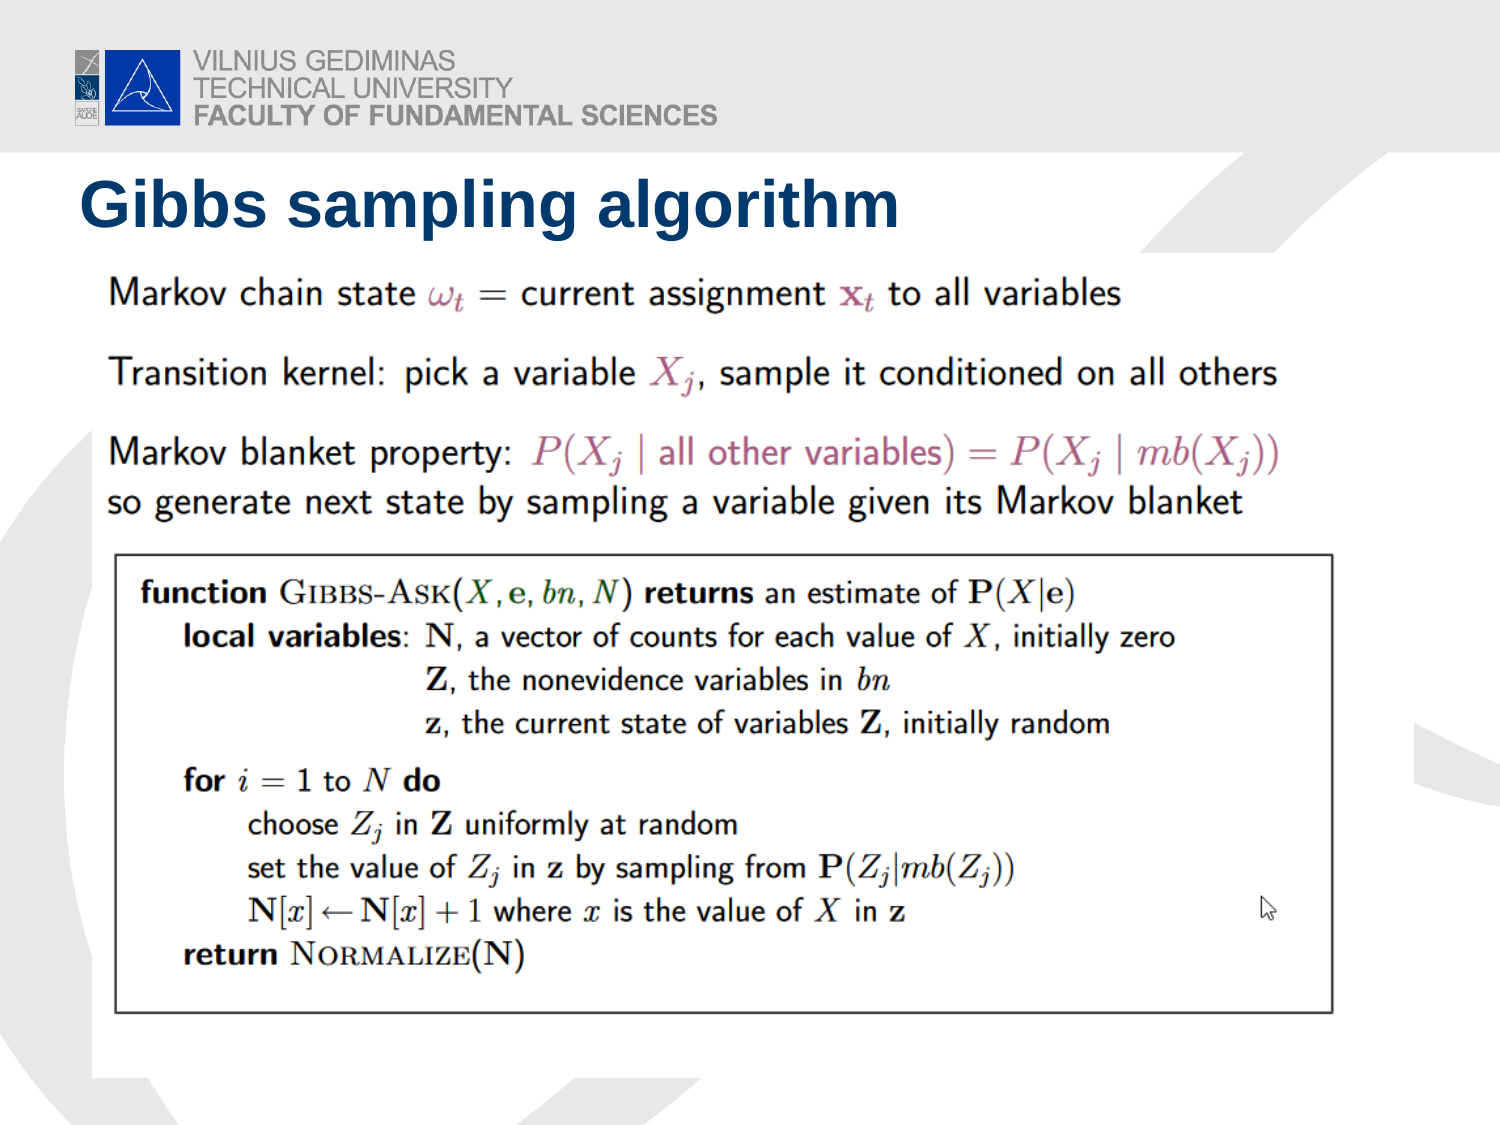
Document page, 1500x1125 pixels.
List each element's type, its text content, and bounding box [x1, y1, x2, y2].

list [92, 253, 1414, 1078]
picture [0, 0, 1500, 1125]
title Gibbs sampling algorithm [64, 148, 1471, 254]
